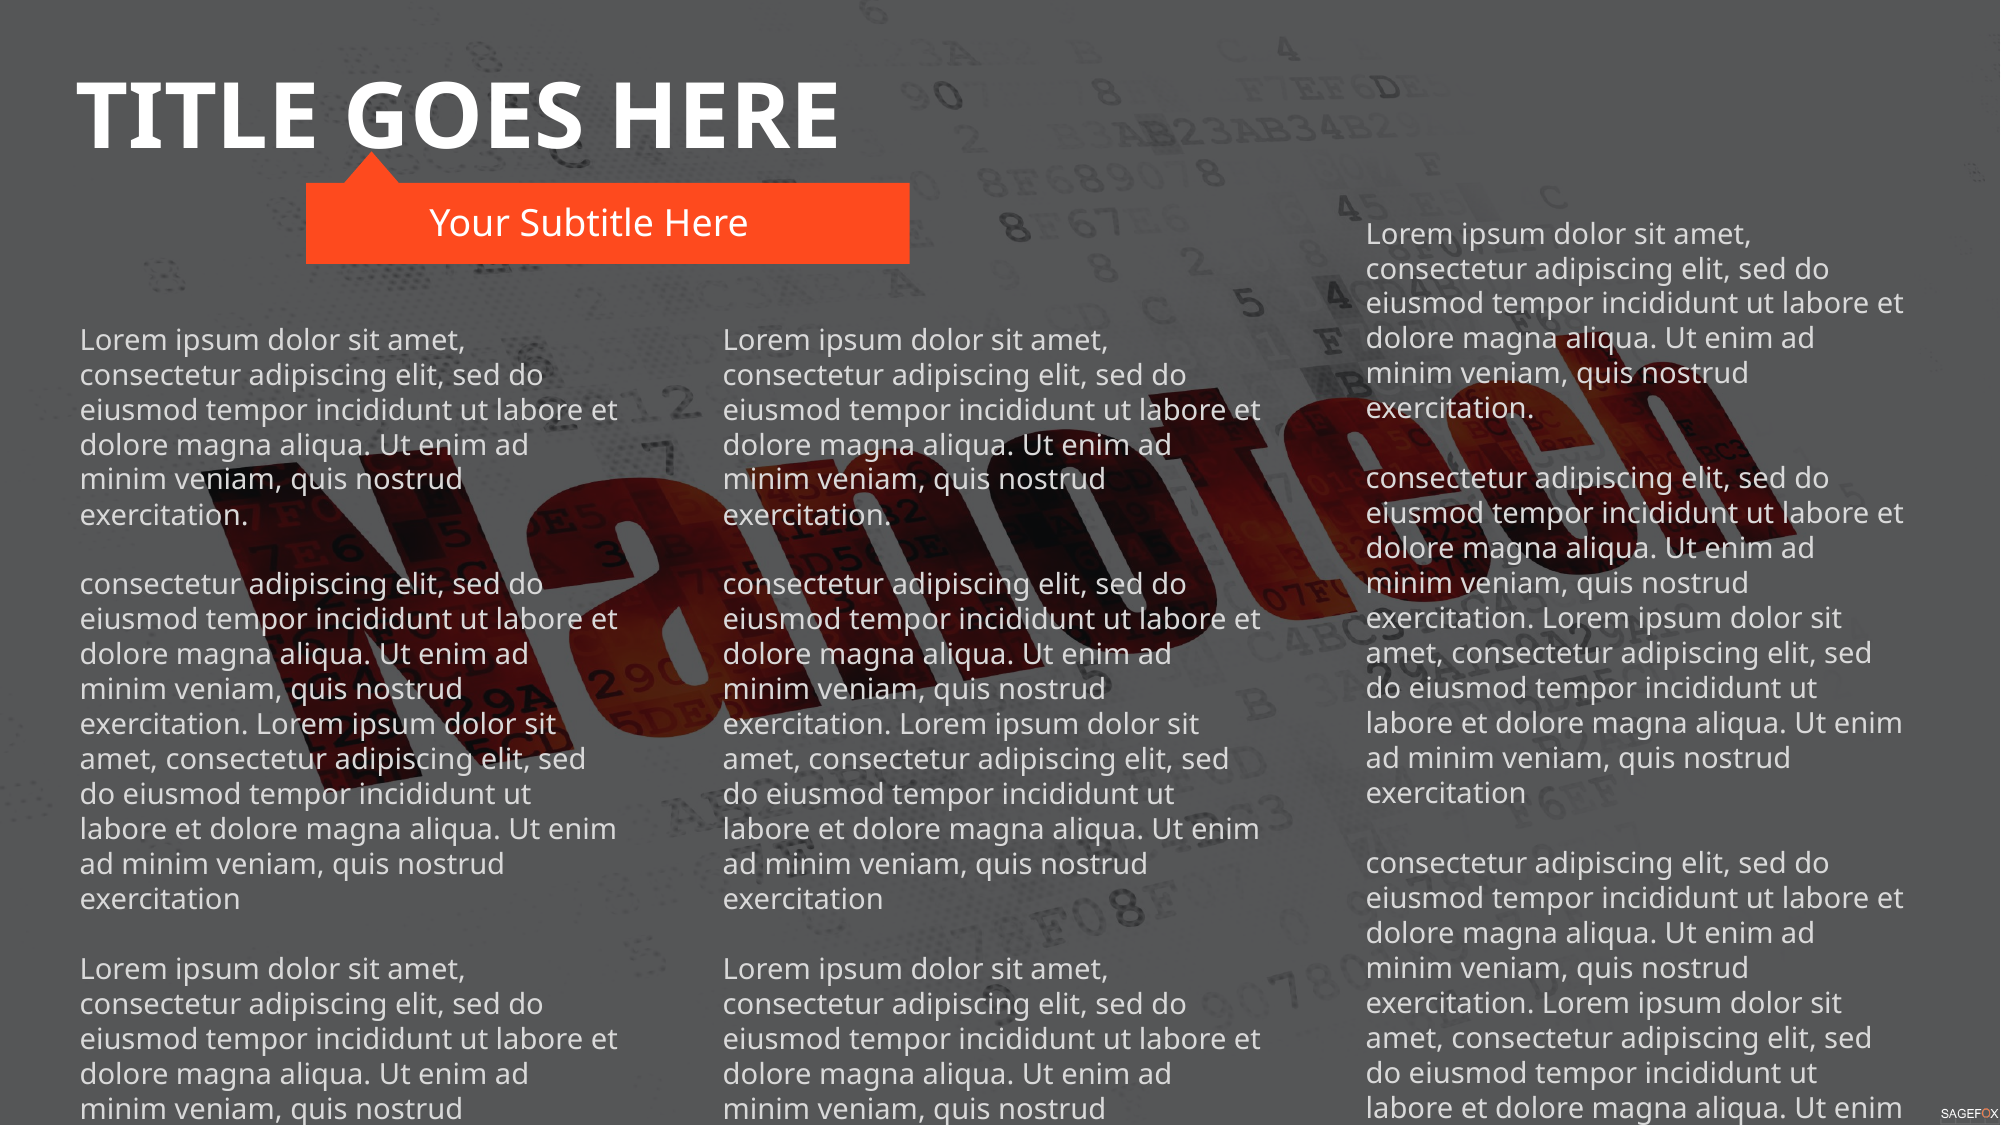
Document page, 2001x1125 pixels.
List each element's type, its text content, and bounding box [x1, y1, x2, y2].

text_box TITLE GOES HERE [60, 49, 965, 175]
picture [1940, 0, 2001, 1125]
text_box Lorem ipsum dolor sit amet, consectetur adipiscing elit, sed do eiusmod tempor incididunt ut labore et dolore magna aliqua. Ut enim ad minim veniam, quis nostrud exercitation. consectetur adipiscing elit, sed do eiusmod tempor incididunt ut labore et dolore magna aliqua. Ut enim ad minim veniam, quis nostrud exercitation. Lorem ipsum dolor sit amet, consectetur adipiscing elit, sed do eiusmod tempor incididunt ut labore et dolore magna aliqua. Ut enim ad minim veniam, quis nostrud exercitation Lorem ipsum dolor sit amet, consectetur adipiscing elit, sed do eiusmod tempor incididunt ut labore et dolore magna aliqua. Ut enim ad minim veniam, quis nostrud exercitation [707, 313, 1278, 1125]
text_box Lorem ipsum dolor sit amet, consectetur adipiscing elit, sed do eiusmod tempor incididunt ut labore et dolore magna aliqua. Ut enim ad minim veniam, quis nostrud exercitation. consectetur adipiscing elit, sed do eiusmod tempor incididunt ut labore et dolore magna aliqua. Ut enim ad minim veniam, quis nostrud exercitation. Lorem ipsum dolor sit amet, consectetur adipiscing elit, sed do eiusmod tempor incididunt ut labore et dolore magna aliqua. Ut enim ad minim veniam, quis nostrud exercitation Lorem ipsum dolor sit amet, consectetur adipiscing elit, sed do eiusmod tempor incididunt ut labore et dolore magna aliqua. Ut enim ad minim veniam, quis nostrud exercitation. [64, 313, 635, 1125]
text_box Lorem ipsum dolor sit amet, consectetur adipiscing elit, sed do eiusmod tempor incididunt ut labore et dolore magna aliqua. Ut enim ad minim veniam, quis nostrud exercitation. consectetur adipiscing elit, sed do eiusmod tempor incididunt ut labore et dolore magna aliqua. Ut enim ad minim veniam, quis nostrud exercitation. Lorem ipsum dolor sit amet, consectetur adipiscing elit, sed do eiusmod tempor incididunt ut labore et dolore magna aliqua. Ut enim ad minim veniam, quis nostrud exercitation consectetur adipiscing elit, sed do eiusmod tempor incididunt ut labore et dolore magna aliqua. Ut enim ad minim veniam, quis nostrud exercitation. Lorem ipsum dolor sit amet, consectetur adipiscing elit, sed do eiusmod tempor incididunt ut labore et dolore magna aliqua. Ut enim ad minim veniam, quis nostrud exercitation [1350, 207, 1921, 1125]
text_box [306, 151, 910, 264]
